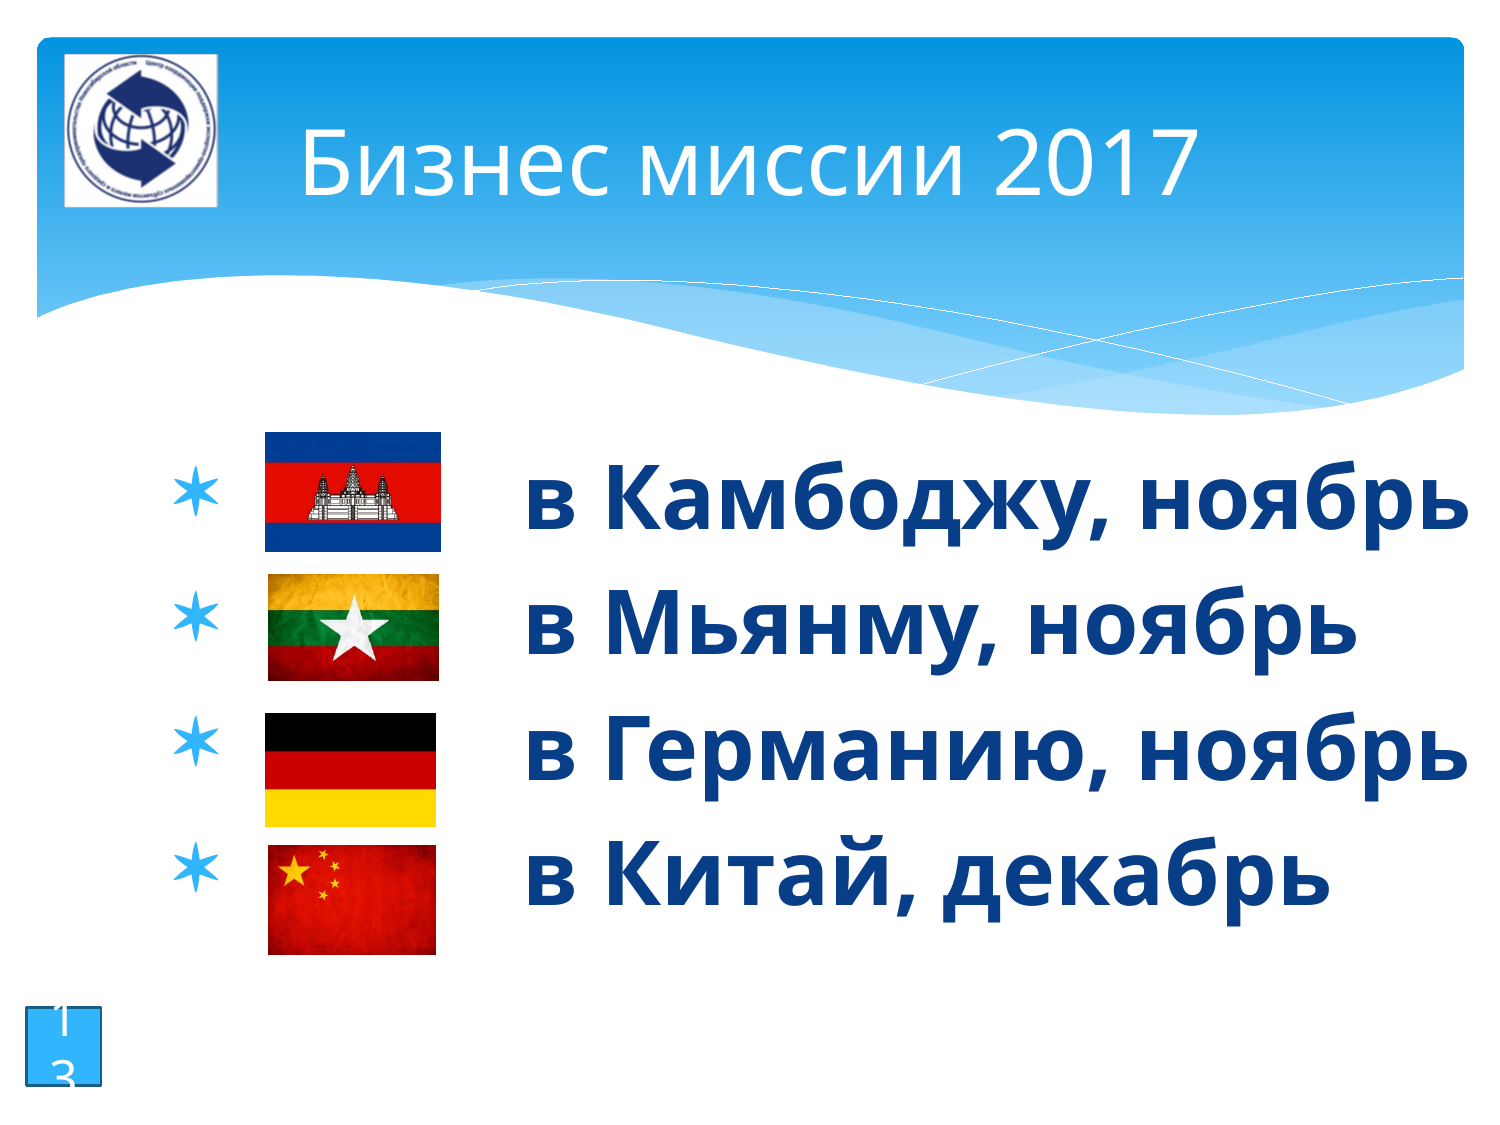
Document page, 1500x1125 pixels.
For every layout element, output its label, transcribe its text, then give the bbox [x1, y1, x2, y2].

picture [268, 845, 436, 956]
picture [265, 713, 436, 828]
picture [64, 55, 219, 208]
title Бизнес миссии 2017 [75, 55, 1425, 261]
picture [265, 432, 441, 552]
text_box 13 [25, 1006, 102, 1087]
picture [268, 573, 439, 681]
list в Камбоджу, ноябрь в Мьянму, ноябрь в Германию, ноябрь в Китай, декабрь [159, 432, 1500, 1125]
